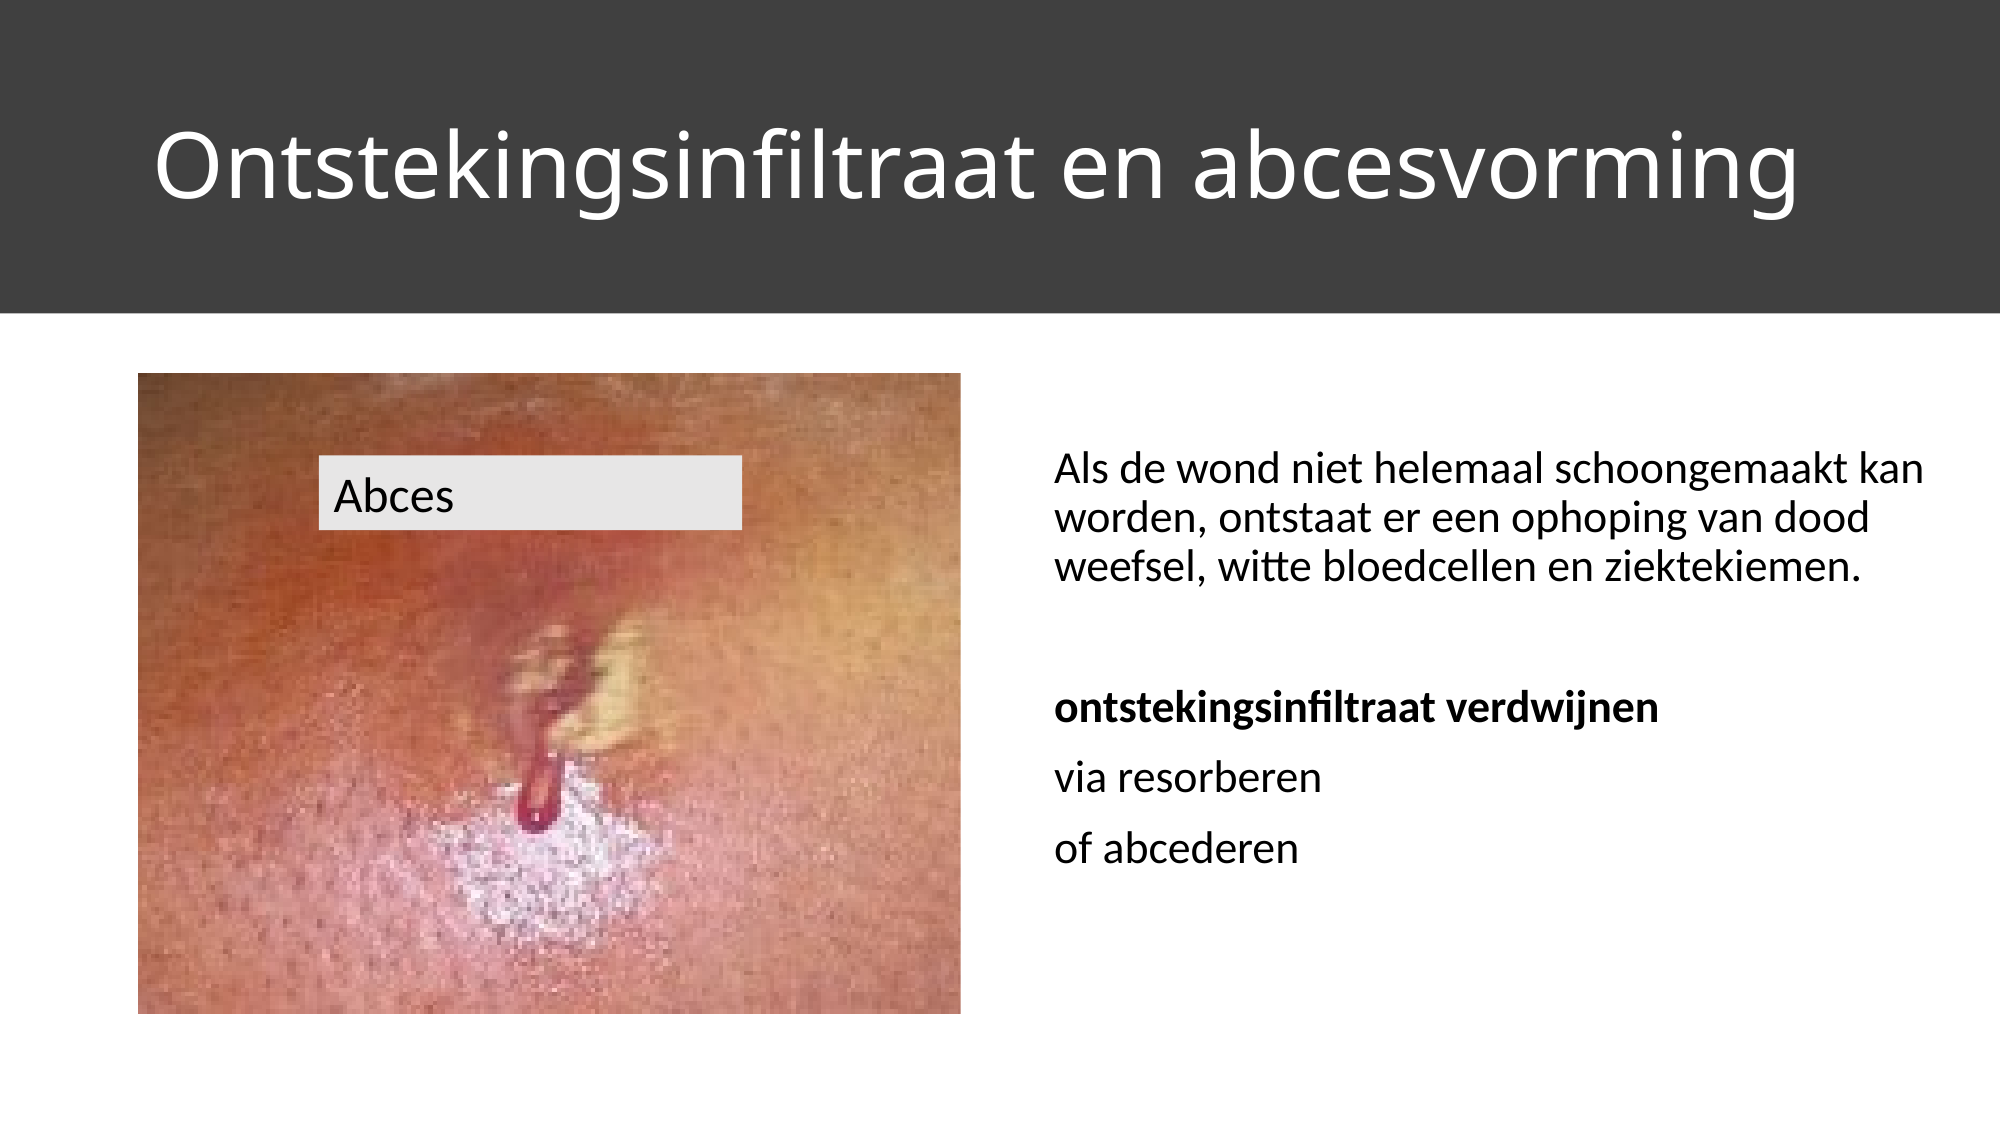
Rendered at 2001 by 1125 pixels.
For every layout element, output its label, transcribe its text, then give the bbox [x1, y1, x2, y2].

title Ontstekingsinfiltraat en abcesvorming [137, 59, 1863, 278]
picture [137, 373, 961, 1014]
text_box [0, 0, 2000, 314]
list Als de wond niet helemaal schoongemaakt kan worden, ontstaat er een ophoping van dood weefsel, witte bloedcellen en ziektekiemen. ontstekingsinfiltraat verdwijnen via resorberen of abcederen [1039, 373, 1964, 1014]
